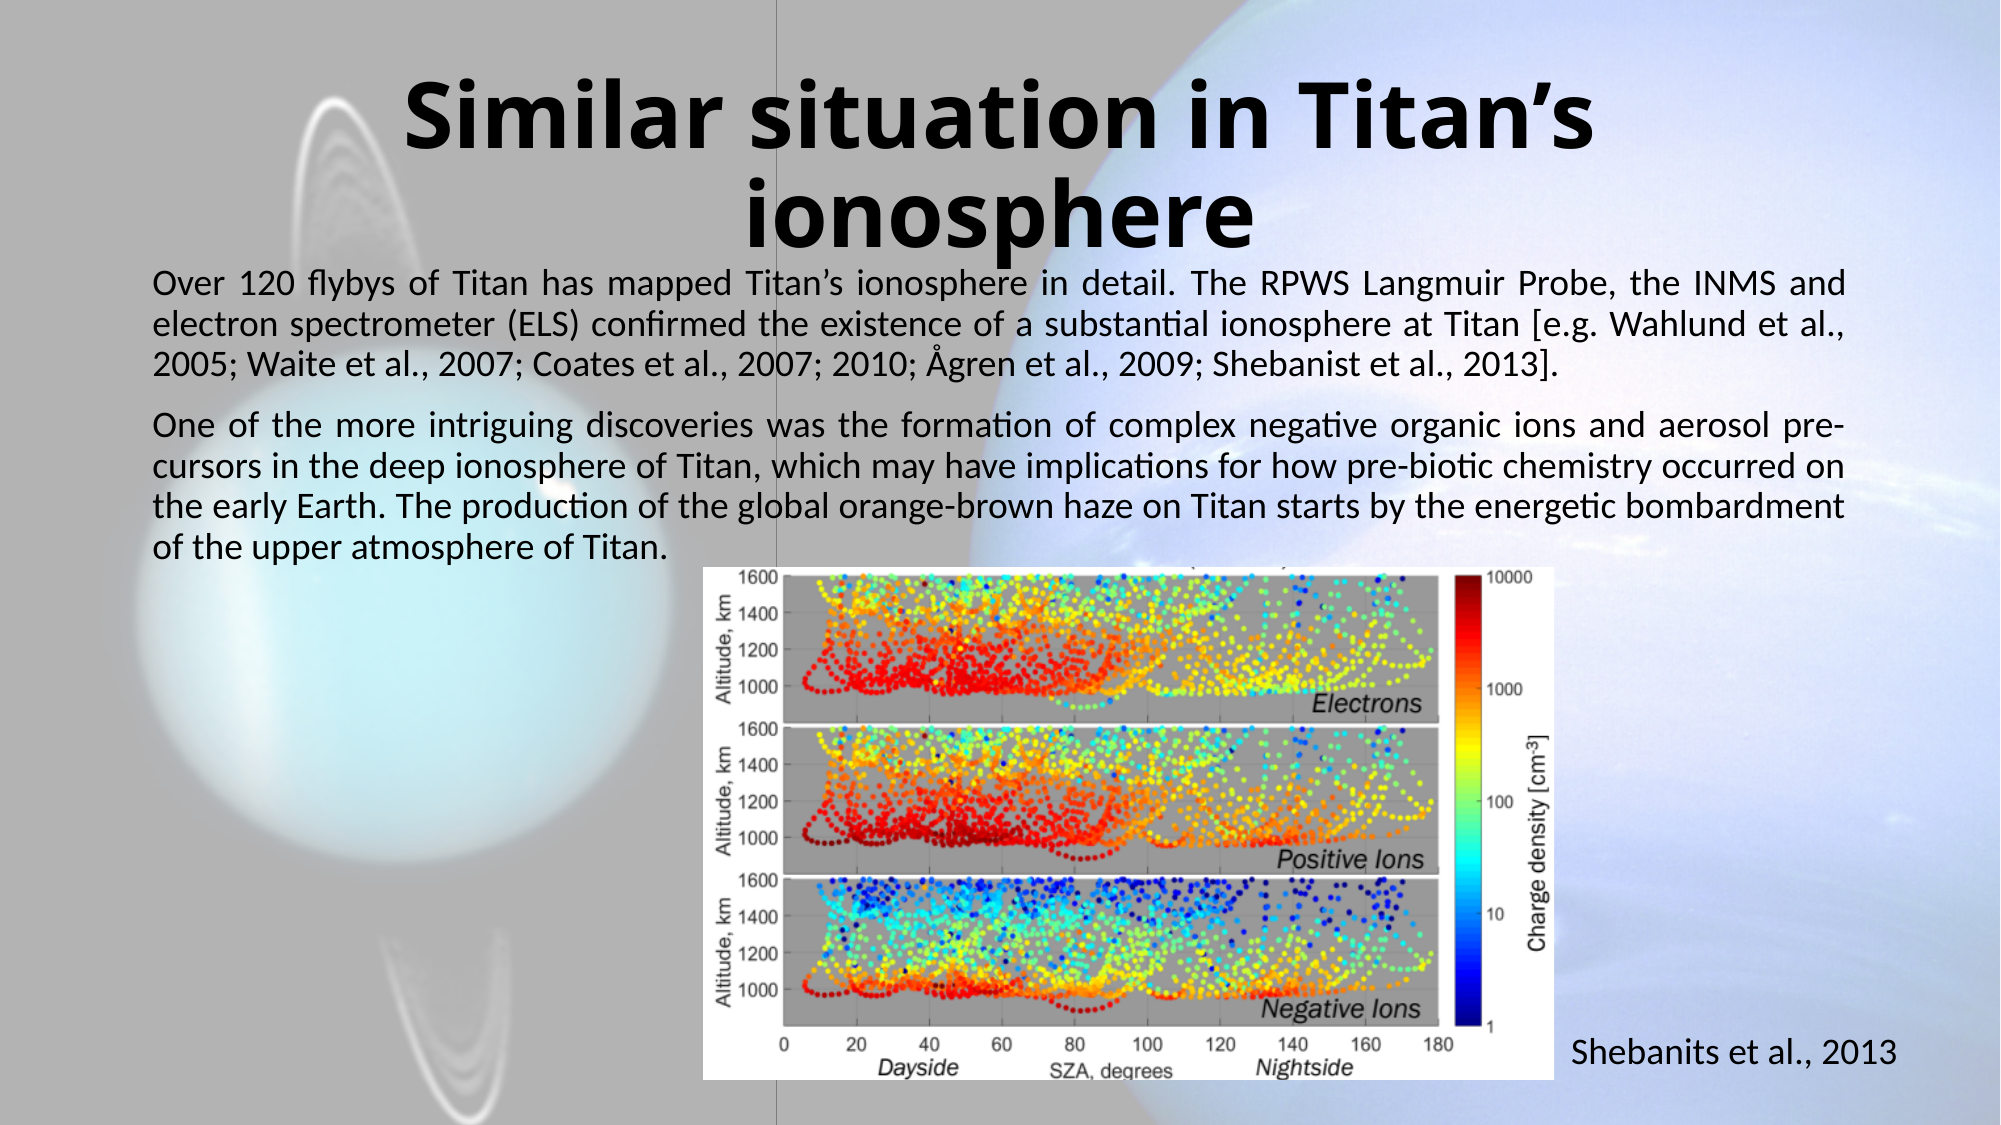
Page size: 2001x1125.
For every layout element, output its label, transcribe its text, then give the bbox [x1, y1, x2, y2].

picture [703, 567, 1555, 1080]
list Over 120 flybys of Titan has mapped Titan’s ionosphere in detail. The RPWS Langmuir Probe, the INMS and electron spectrometer (ELS) confirmed the existence of a substantial ionosphere at Titan [e.g. Wahlund et al., 2005; Waite et al., 2007; Coates et al., 2007; 2010; Ågren et al., 2009; Shebanist et al., 2013]. One of the more intriguing discoveries was the formation of complex negative organic ions and aerosol pre-cursors in the deep ionosphere of Titan, which may have implications for how pre-biotic chemistry occurred on the early Earth. The production of the global orange-brown haze on Titan starts by the energetic bombardment of the upper atmosphere of Titan. [137, 255, 1863, 600]
text_box Shebanits et al., 2013 [1556, 1019, 1913, 1079]
title Similar situation in Titan’s ionosphere [137, 59, 1863, 255]
